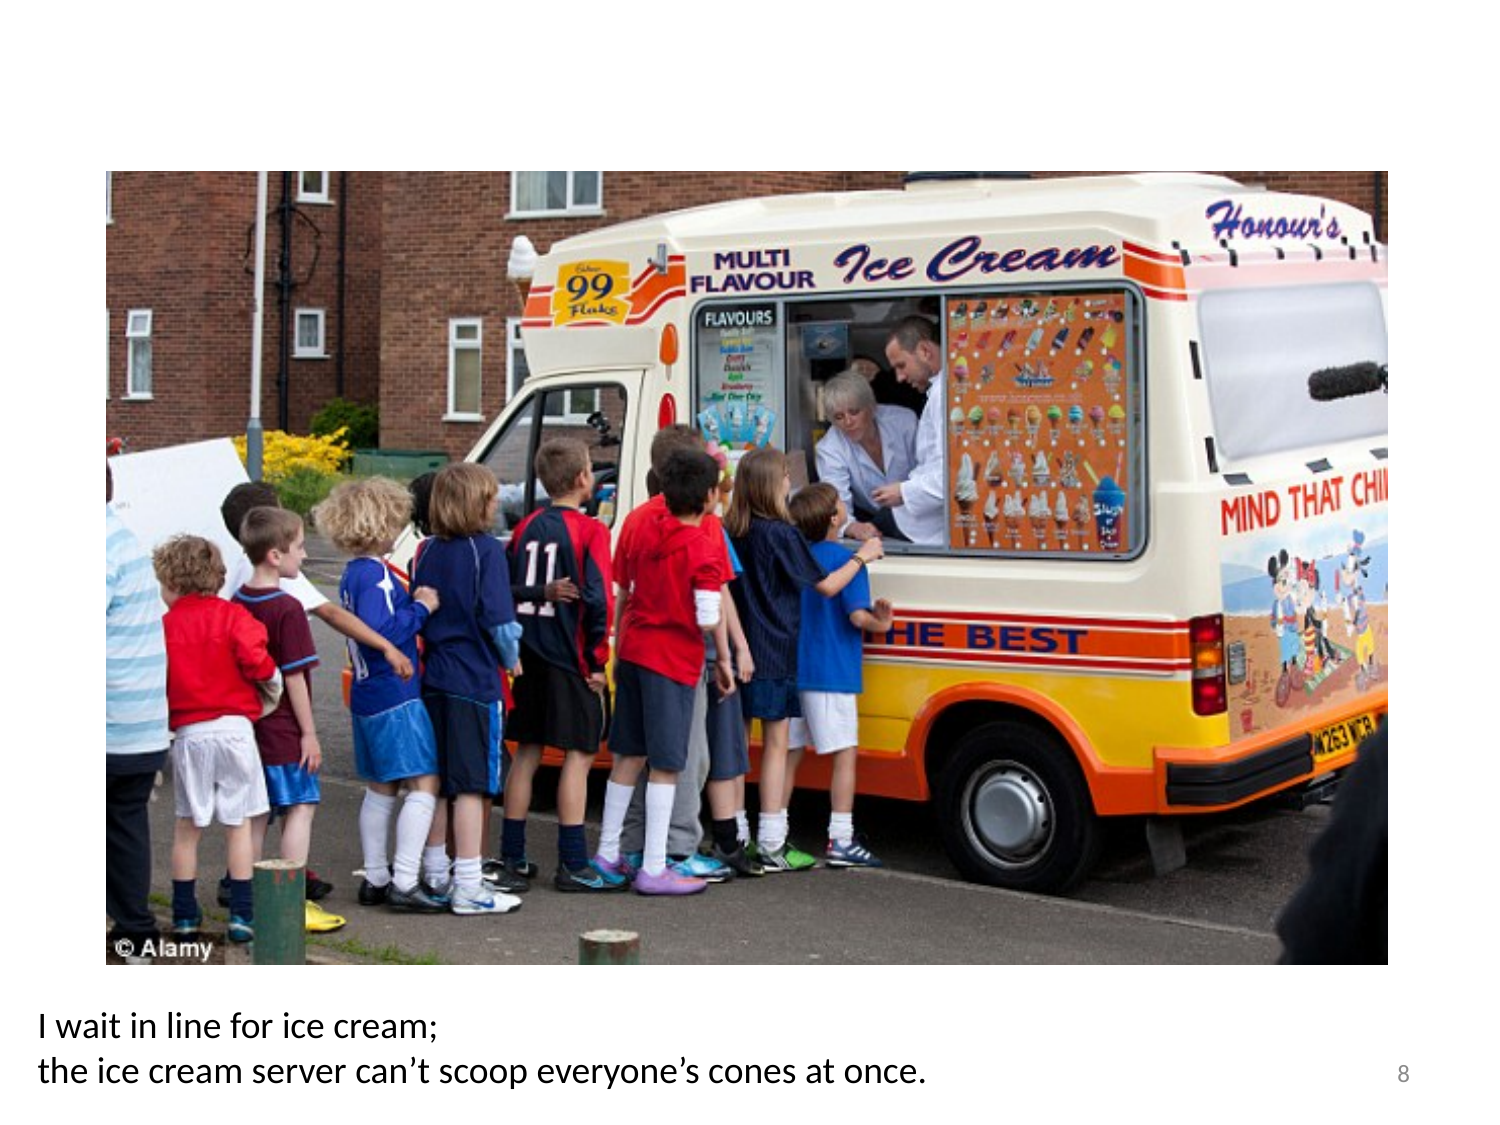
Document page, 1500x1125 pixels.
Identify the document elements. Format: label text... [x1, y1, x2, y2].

text_box I wait in line for ice cream; the ice cream server can’t scoop everyone’s cones at once. [22, 993, 1069, 1099]
slide_number 8 [1074, 1042, 1425, 1103]
picture [106, 171, 1389, 965]
